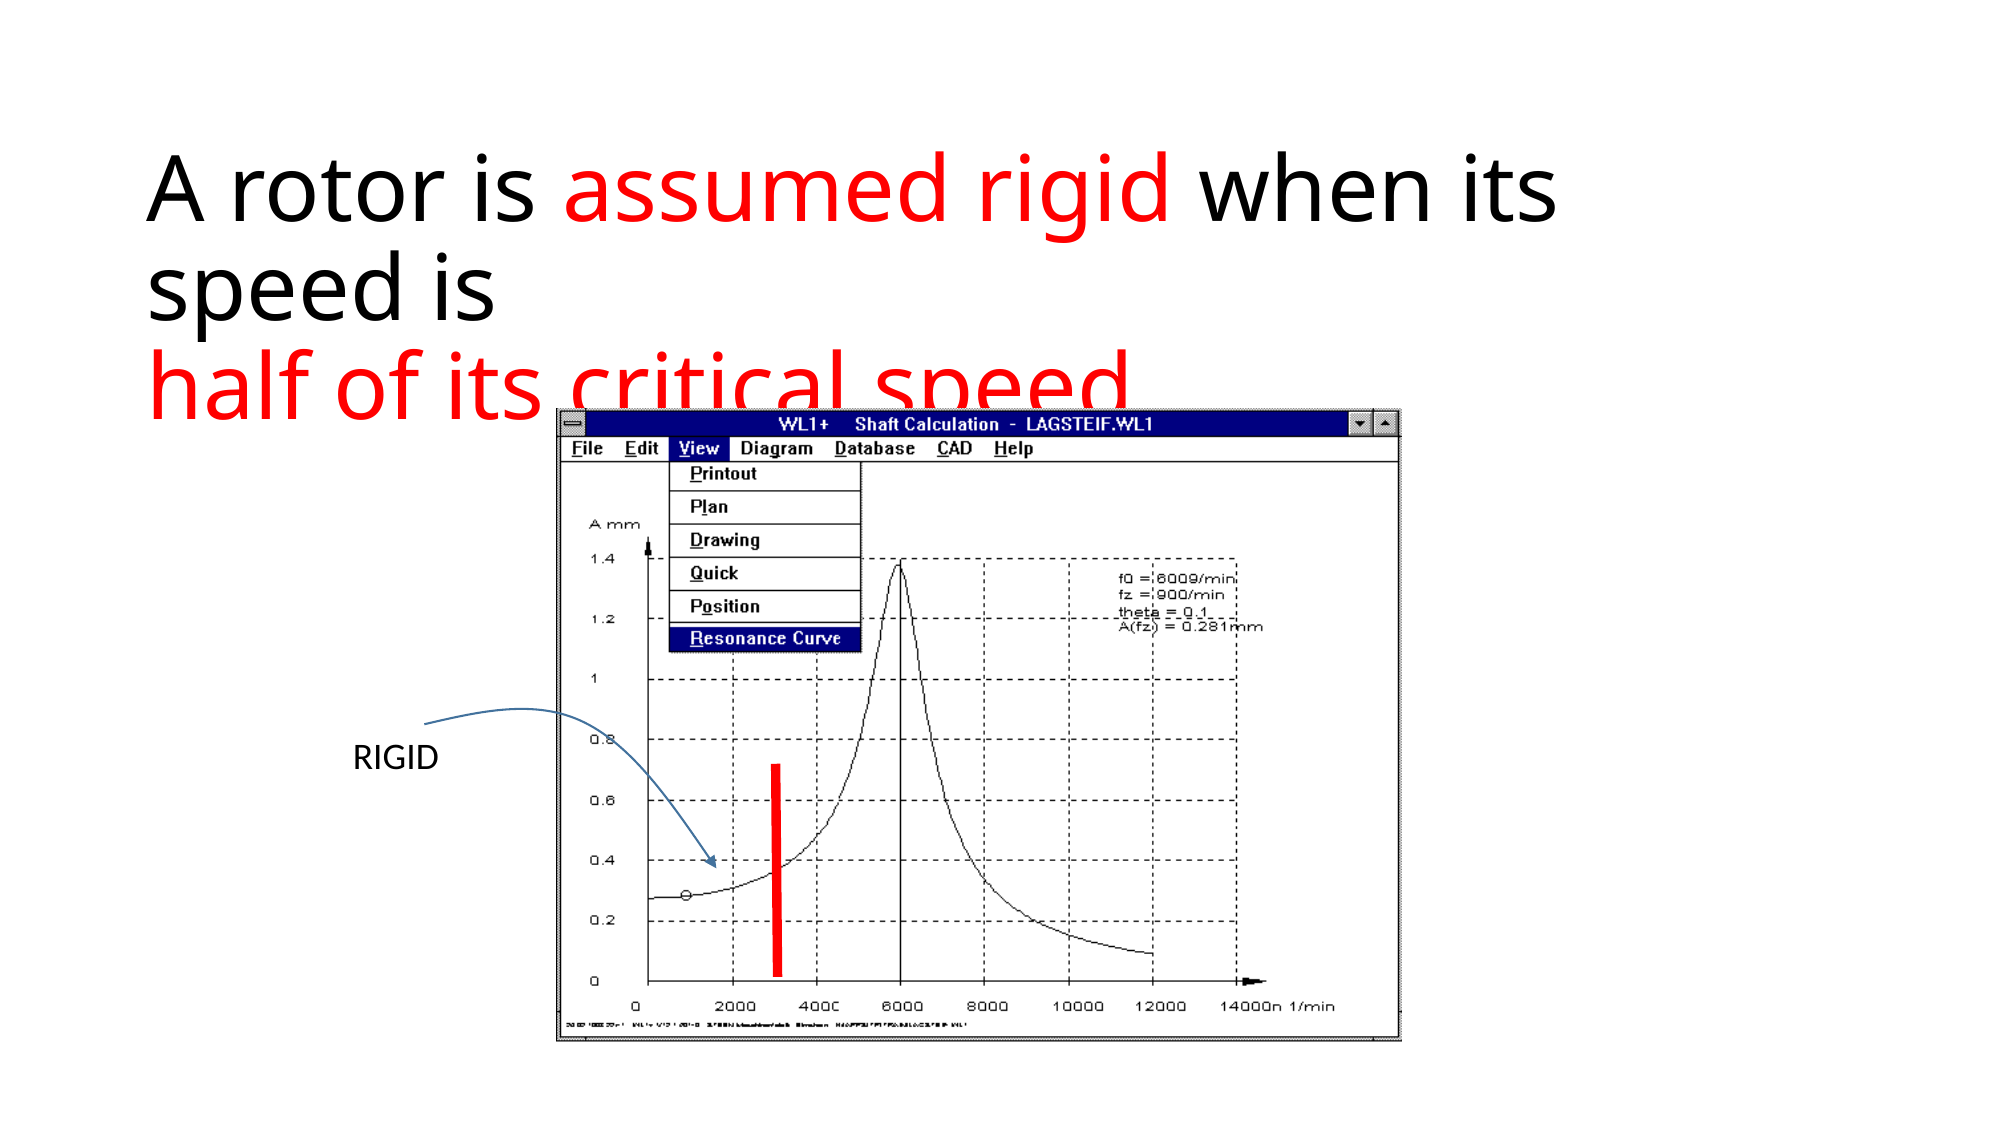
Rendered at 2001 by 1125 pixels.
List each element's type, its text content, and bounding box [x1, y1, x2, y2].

text_box [424, 707, 556, 790]
picture [556, 408, 1402, 1043]
title A rotor is assumed rigid when its speed is half of its critical speed [131, 182, 1857, 400]
text_box RIGID [338, 724, 454, 785]
